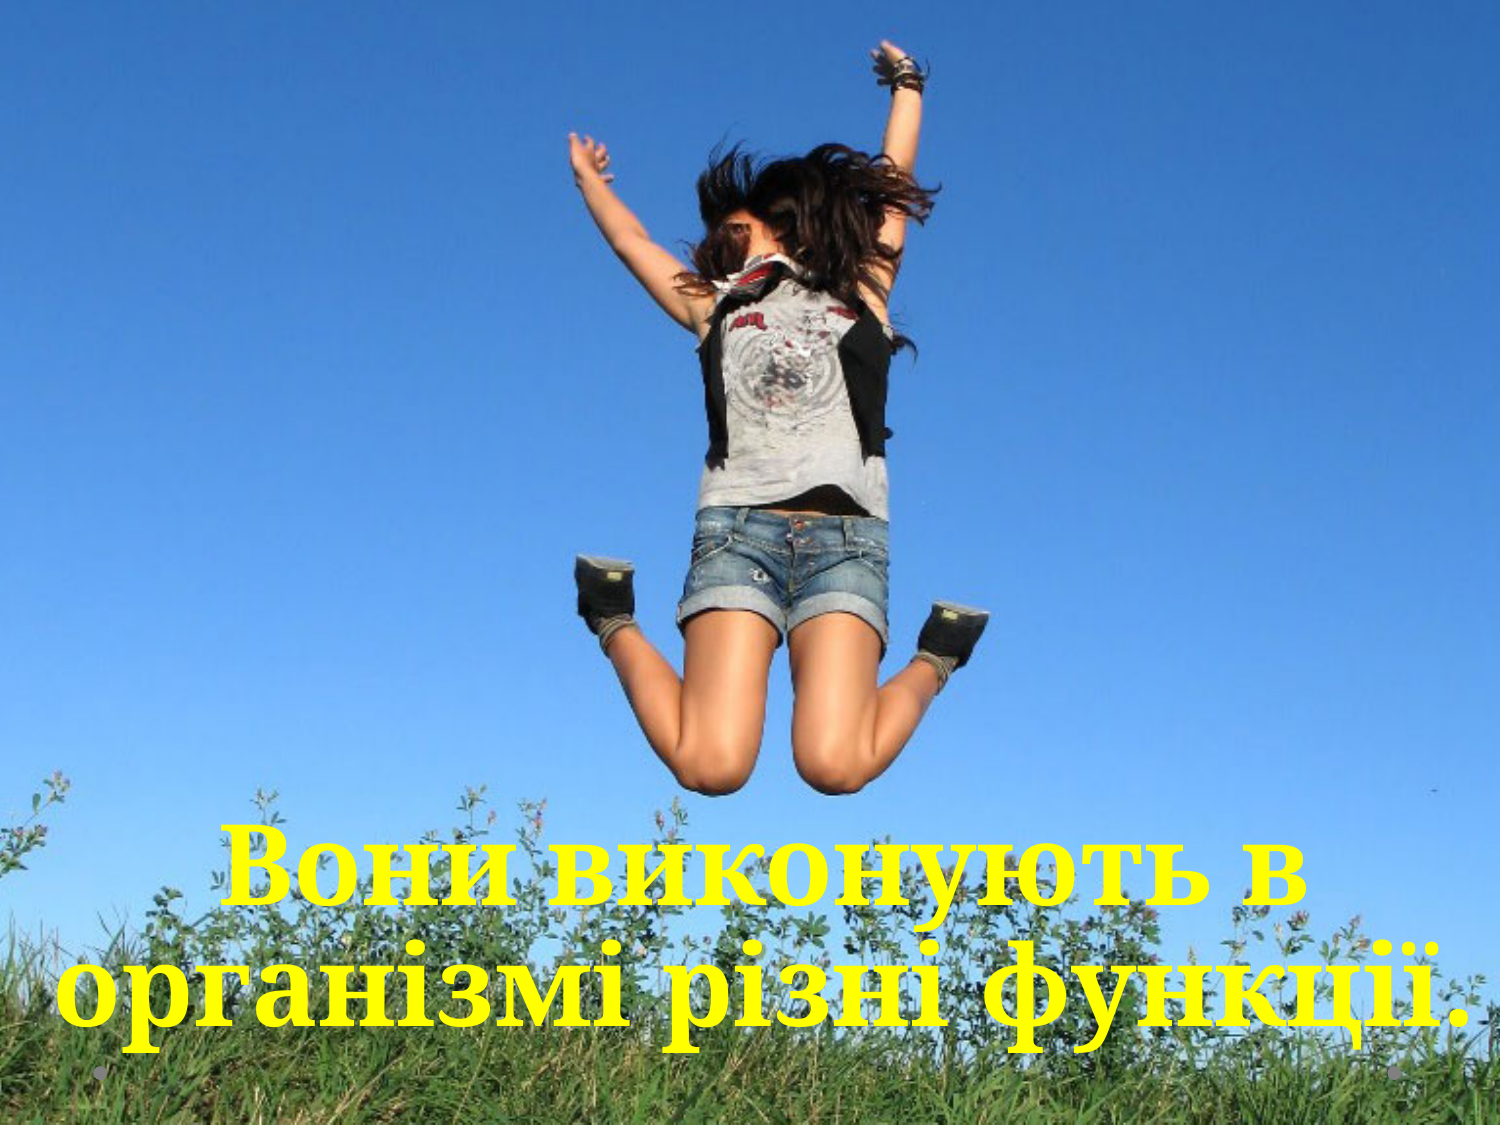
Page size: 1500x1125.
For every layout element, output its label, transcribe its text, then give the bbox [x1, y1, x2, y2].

picture [0, 0, 1500, 1125]
title Вони виконують в організмі різні функції. [29, 35, 1500, 1057]
